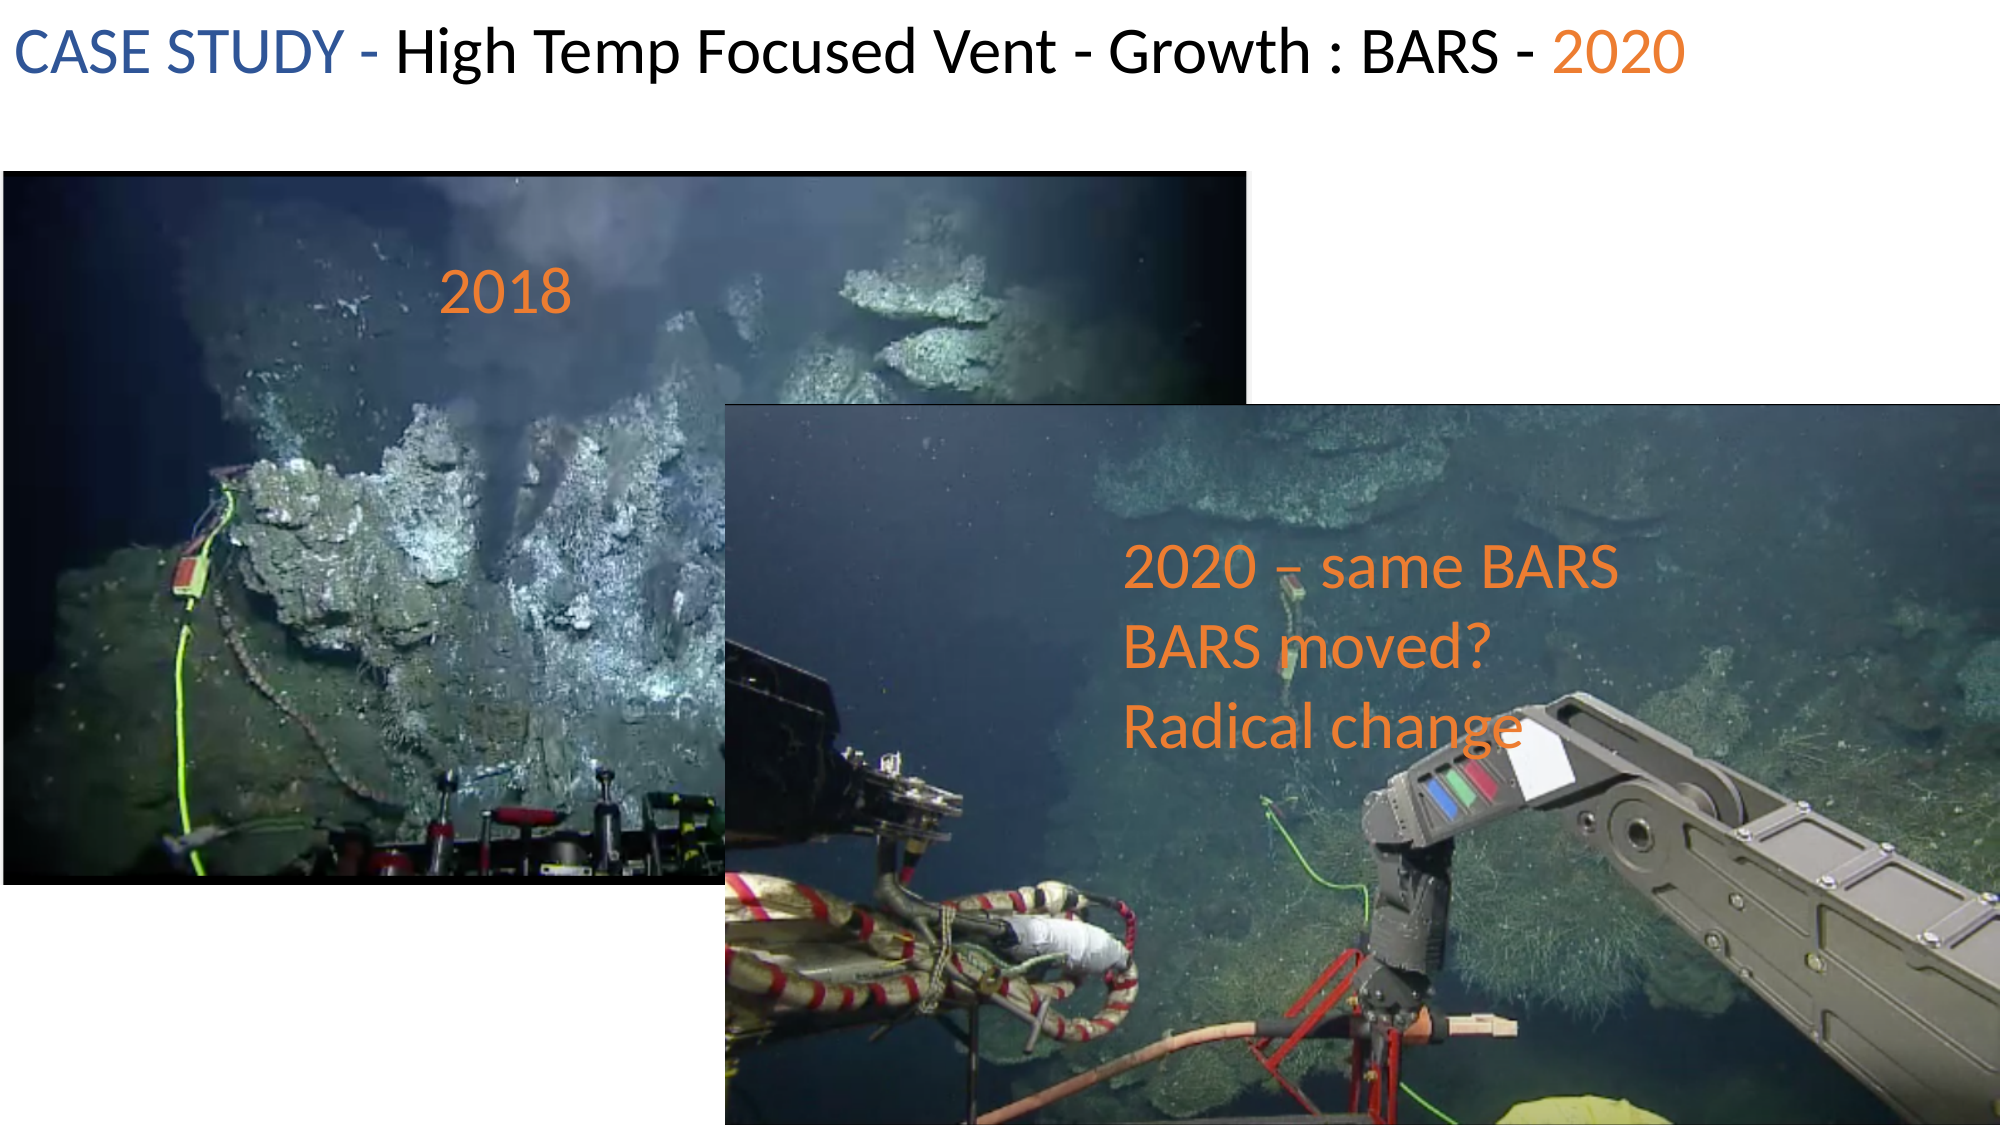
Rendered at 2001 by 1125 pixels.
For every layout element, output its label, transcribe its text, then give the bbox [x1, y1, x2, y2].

text_box CASE STUDY - High Temp Focused Vent - Growth : BARS - 2020 [0, 0, 2000, 95]
picture [0, 171, 2000, 1125]
